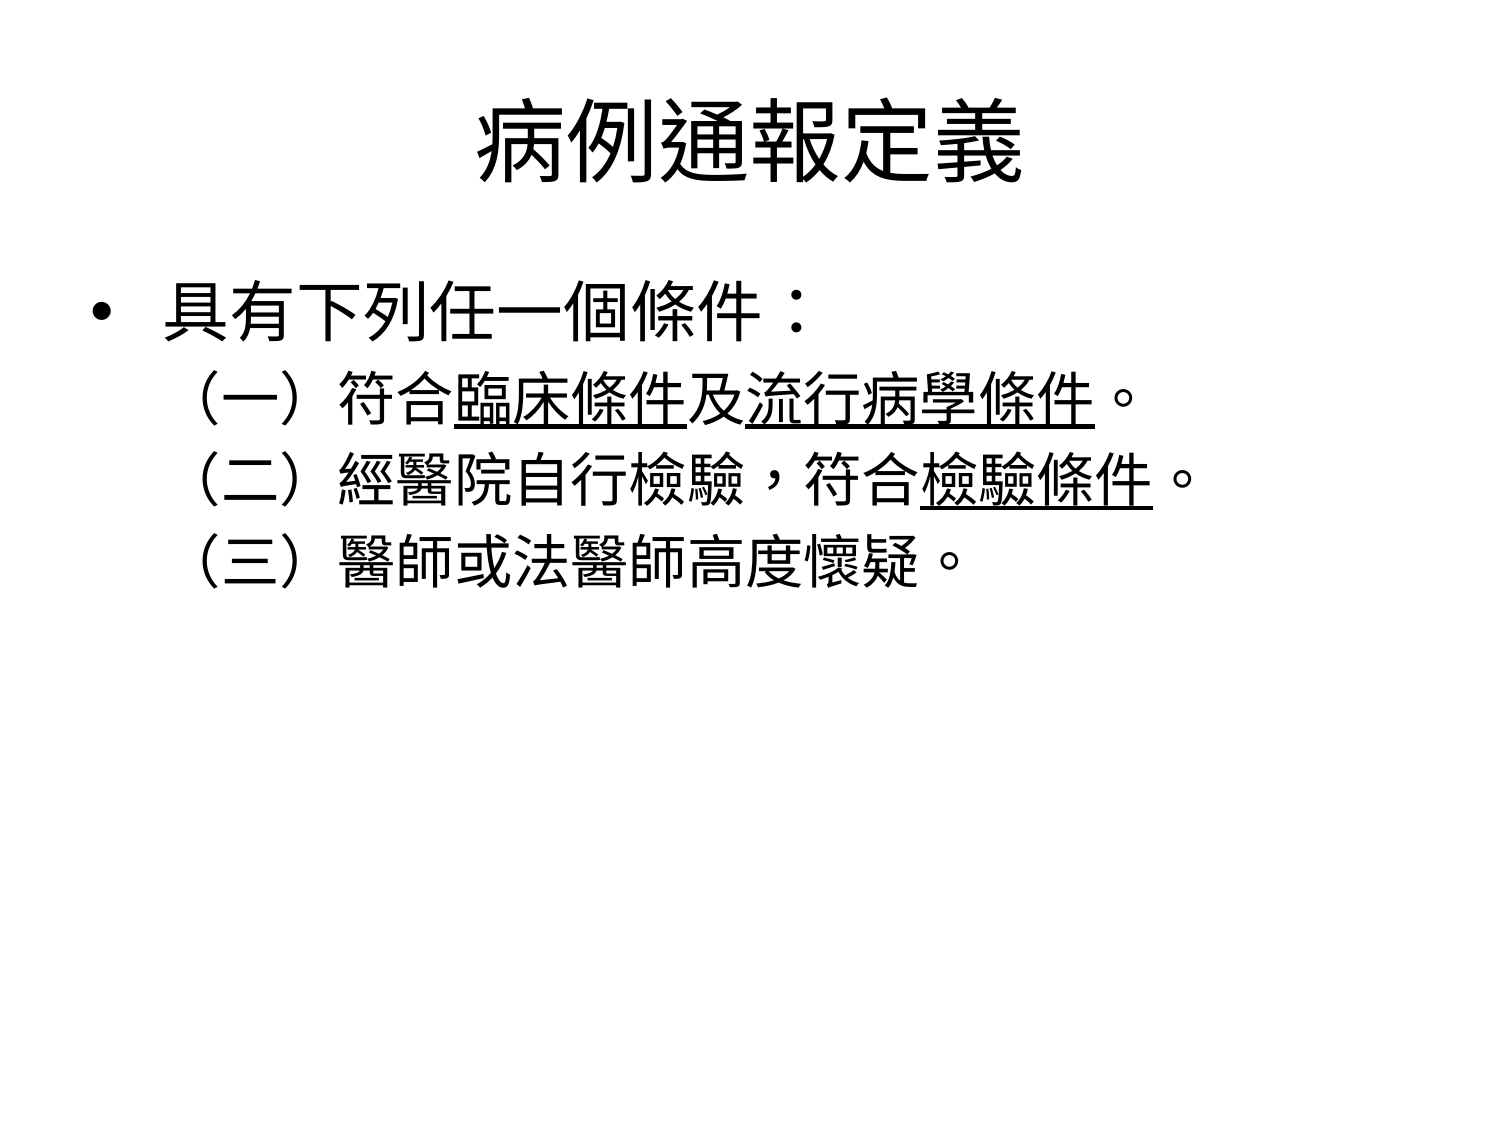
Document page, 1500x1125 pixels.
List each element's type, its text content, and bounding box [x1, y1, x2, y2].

title 病例通報定義 [74, 44, 1426, 233]
list 具有下列任一個條件： （一）符合臨床條件及流行病學條件。 （二）經醫院自行檢驗，符合檢驗條件。 （三）醫師或法醫師高度懷疑。 [74, 262, 1426, 1006]
